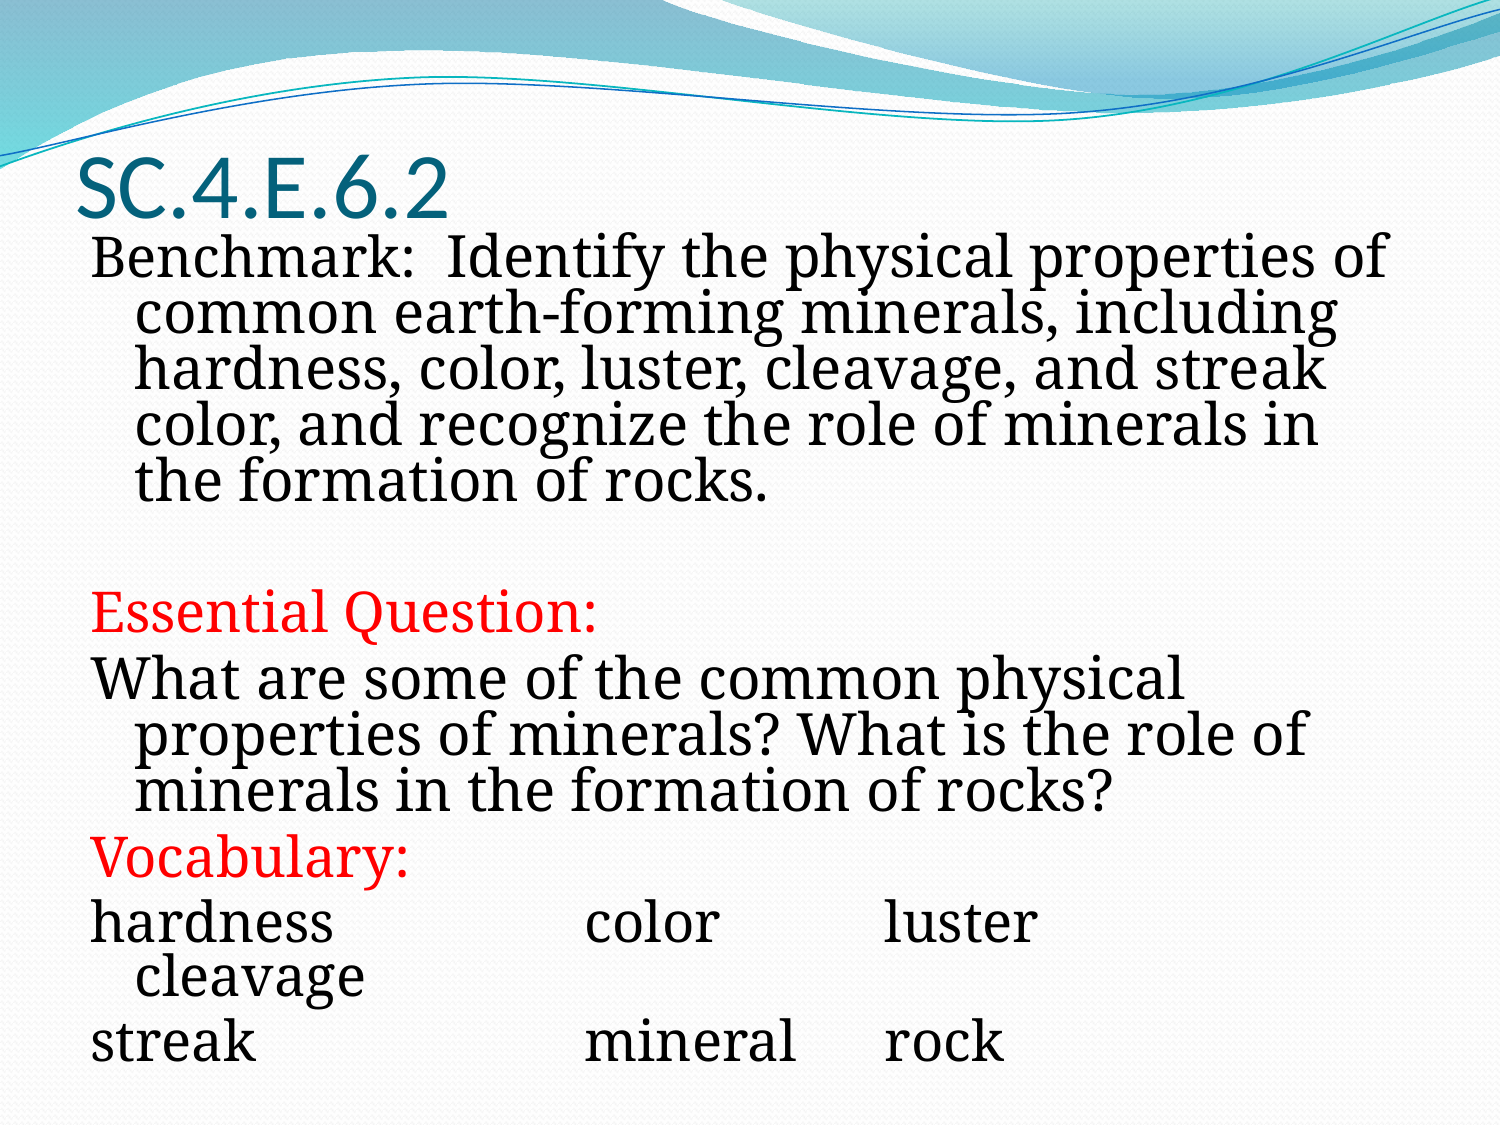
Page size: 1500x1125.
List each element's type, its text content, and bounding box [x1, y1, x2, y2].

title SC.4.E.6.2 [74, 115, 1426, 224]
list Benchmark: Identify the physical properties of common earth-forming minerals, including hardness, color, luster, cleavage, and streak color, and recognize the role of minerals in the formation of rocks. Essential Question: What are some of the common physical properties of minerals? What is the role of minerals in the formation of rocks? Vocabulary: hardness color luster cleavage streak mineral rock [74, 224, 1426, 1076]
